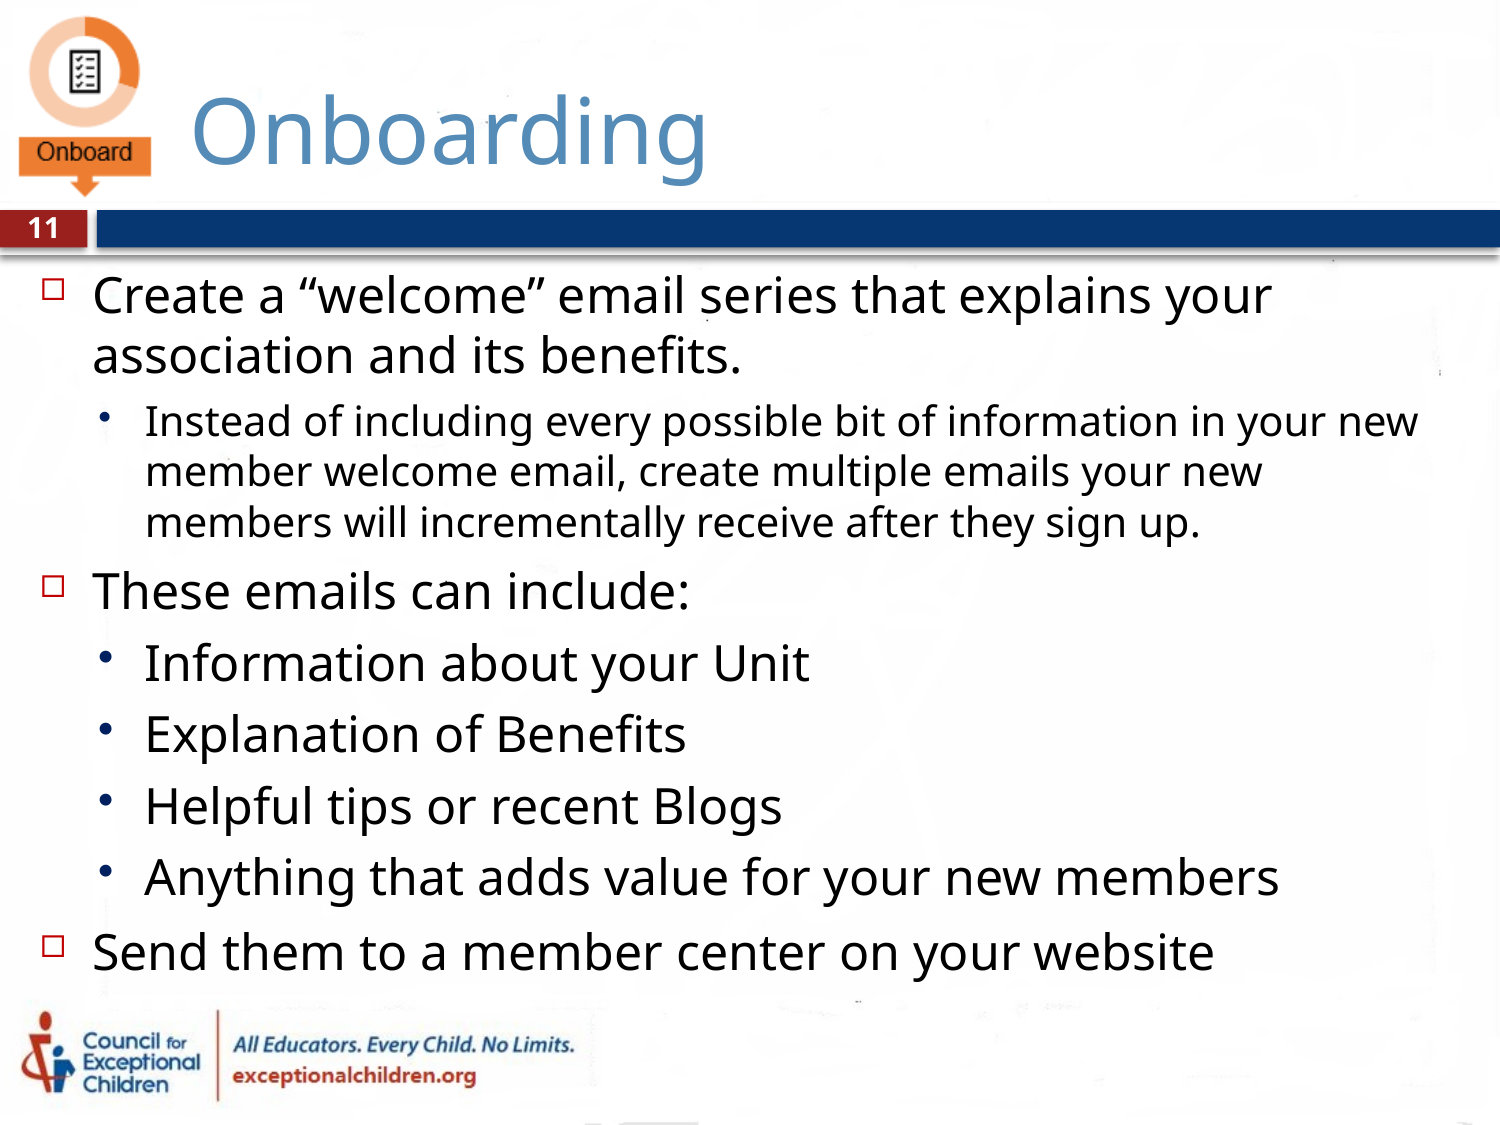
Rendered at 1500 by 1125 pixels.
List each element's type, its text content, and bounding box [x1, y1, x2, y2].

slide_number 11 [0, 208, 88, 249]
title Onboarding [174, 46, 1500, 209]
list Create a “welcome” email series that explains your association and its benefits. Instead of including every possible bit of information in your new member welcome email, create multiple emails your new members will incrementally receive after they sign up. These emails can include: Information about your Unit Explanation of Benefits Helpful tips or recent Blogs Anything that adds value for your new members Send them to a member center on your website [24, 256, 1438, 1000]
picture [0, 255, 1500, 1125]
picture [0, 0, 1500, 202]
